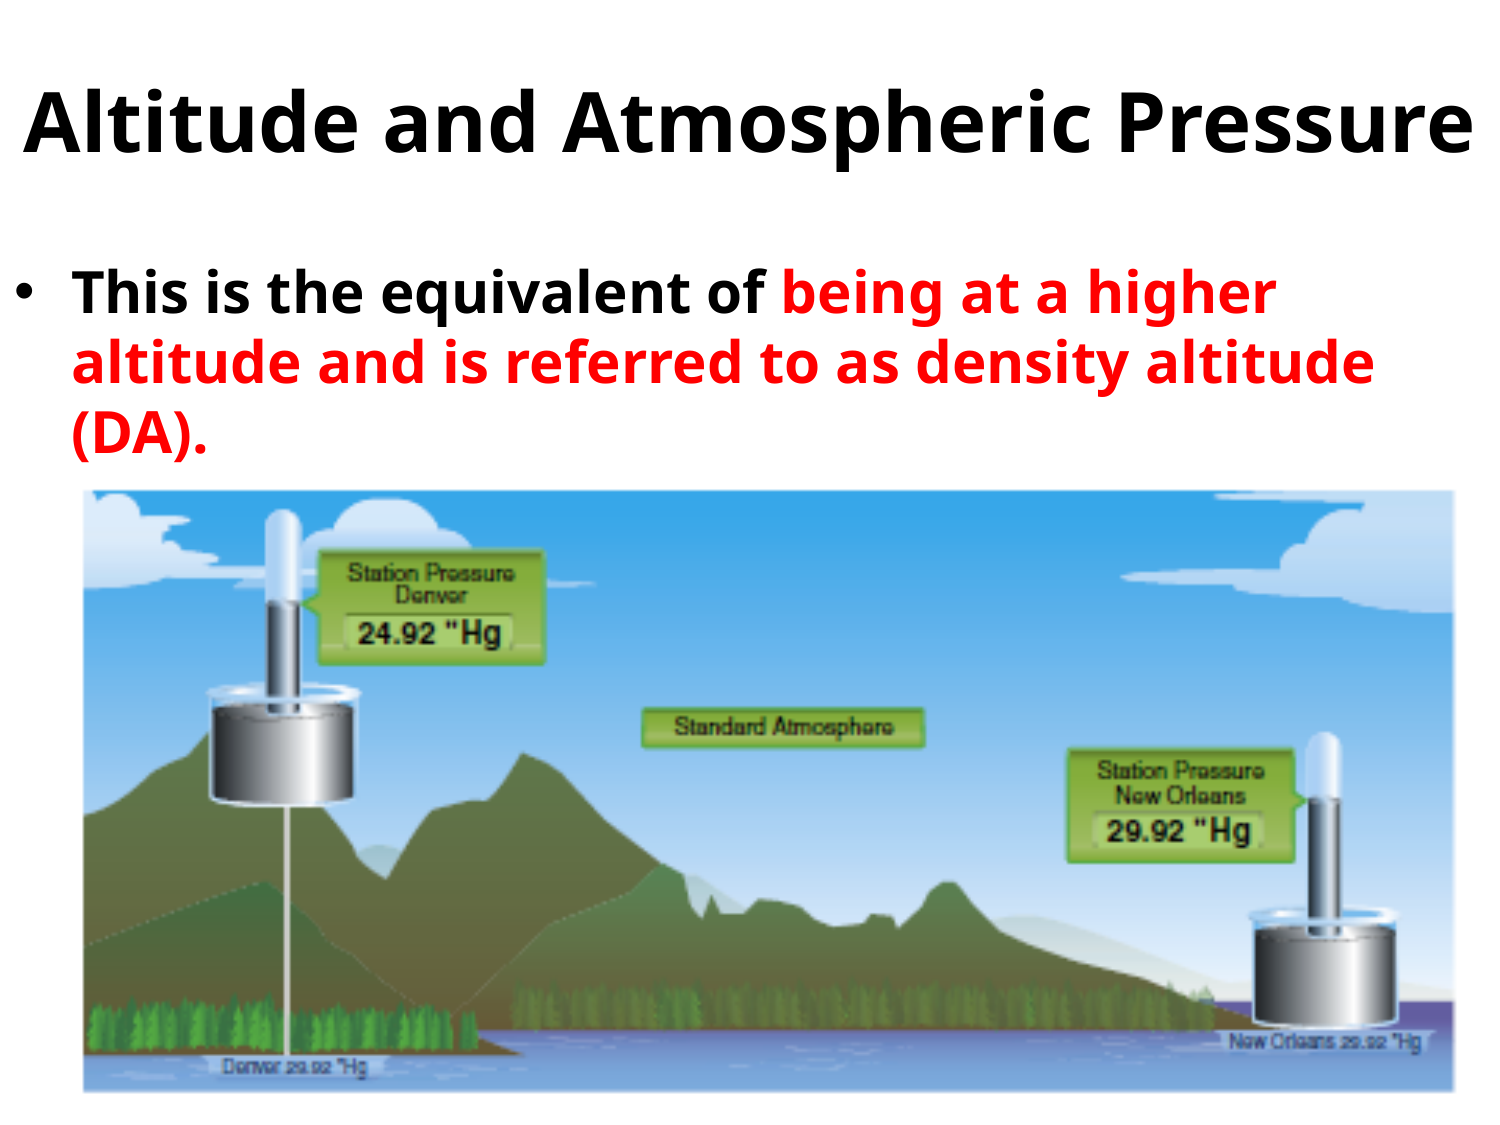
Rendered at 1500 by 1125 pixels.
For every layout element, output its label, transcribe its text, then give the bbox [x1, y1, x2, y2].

title Altitude and Atmospheric Pressure [0, 24, 1500, 213]
picture [74, 479, 1467, 1101]
text_box This is the equivalent of being at a higher altitude and is referred to as density altitude (DA). [0, 248, 1438, 684]
